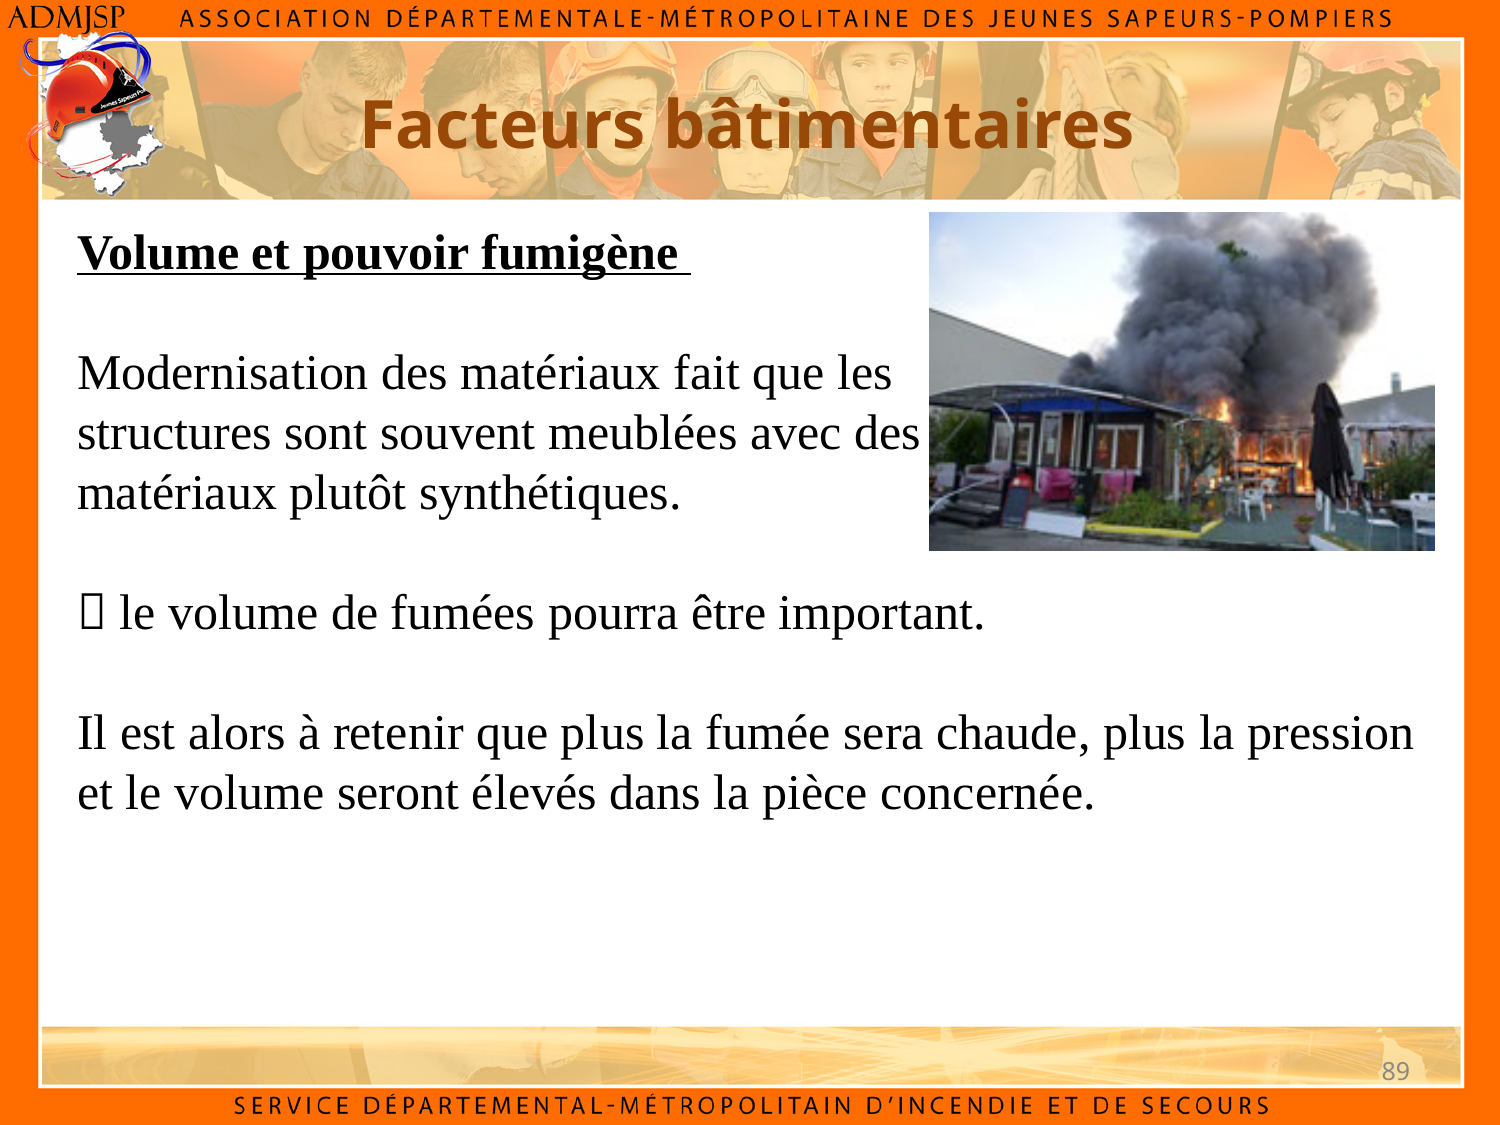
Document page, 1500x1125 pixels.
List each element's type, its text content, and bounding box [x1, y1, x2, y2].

picture [0, 0, 1500, 1125]
title Facteurs bâtimentaires [41, 45, 1454, 200]
text_box 89 [1074, 1042, 1425, 1103]
text_box Volume et pouvoir fumigène Modernisation des matériaux fait que les structures sont souvent meublées avec des matériaux plutôt synthétiques.  le volume de fumées pourra être important. Il est alors à retenir que plus la fumée sera chaude, plus la pression et le volume seront élevés dans la pièce concernée. [62, 212, 1453, 828]
